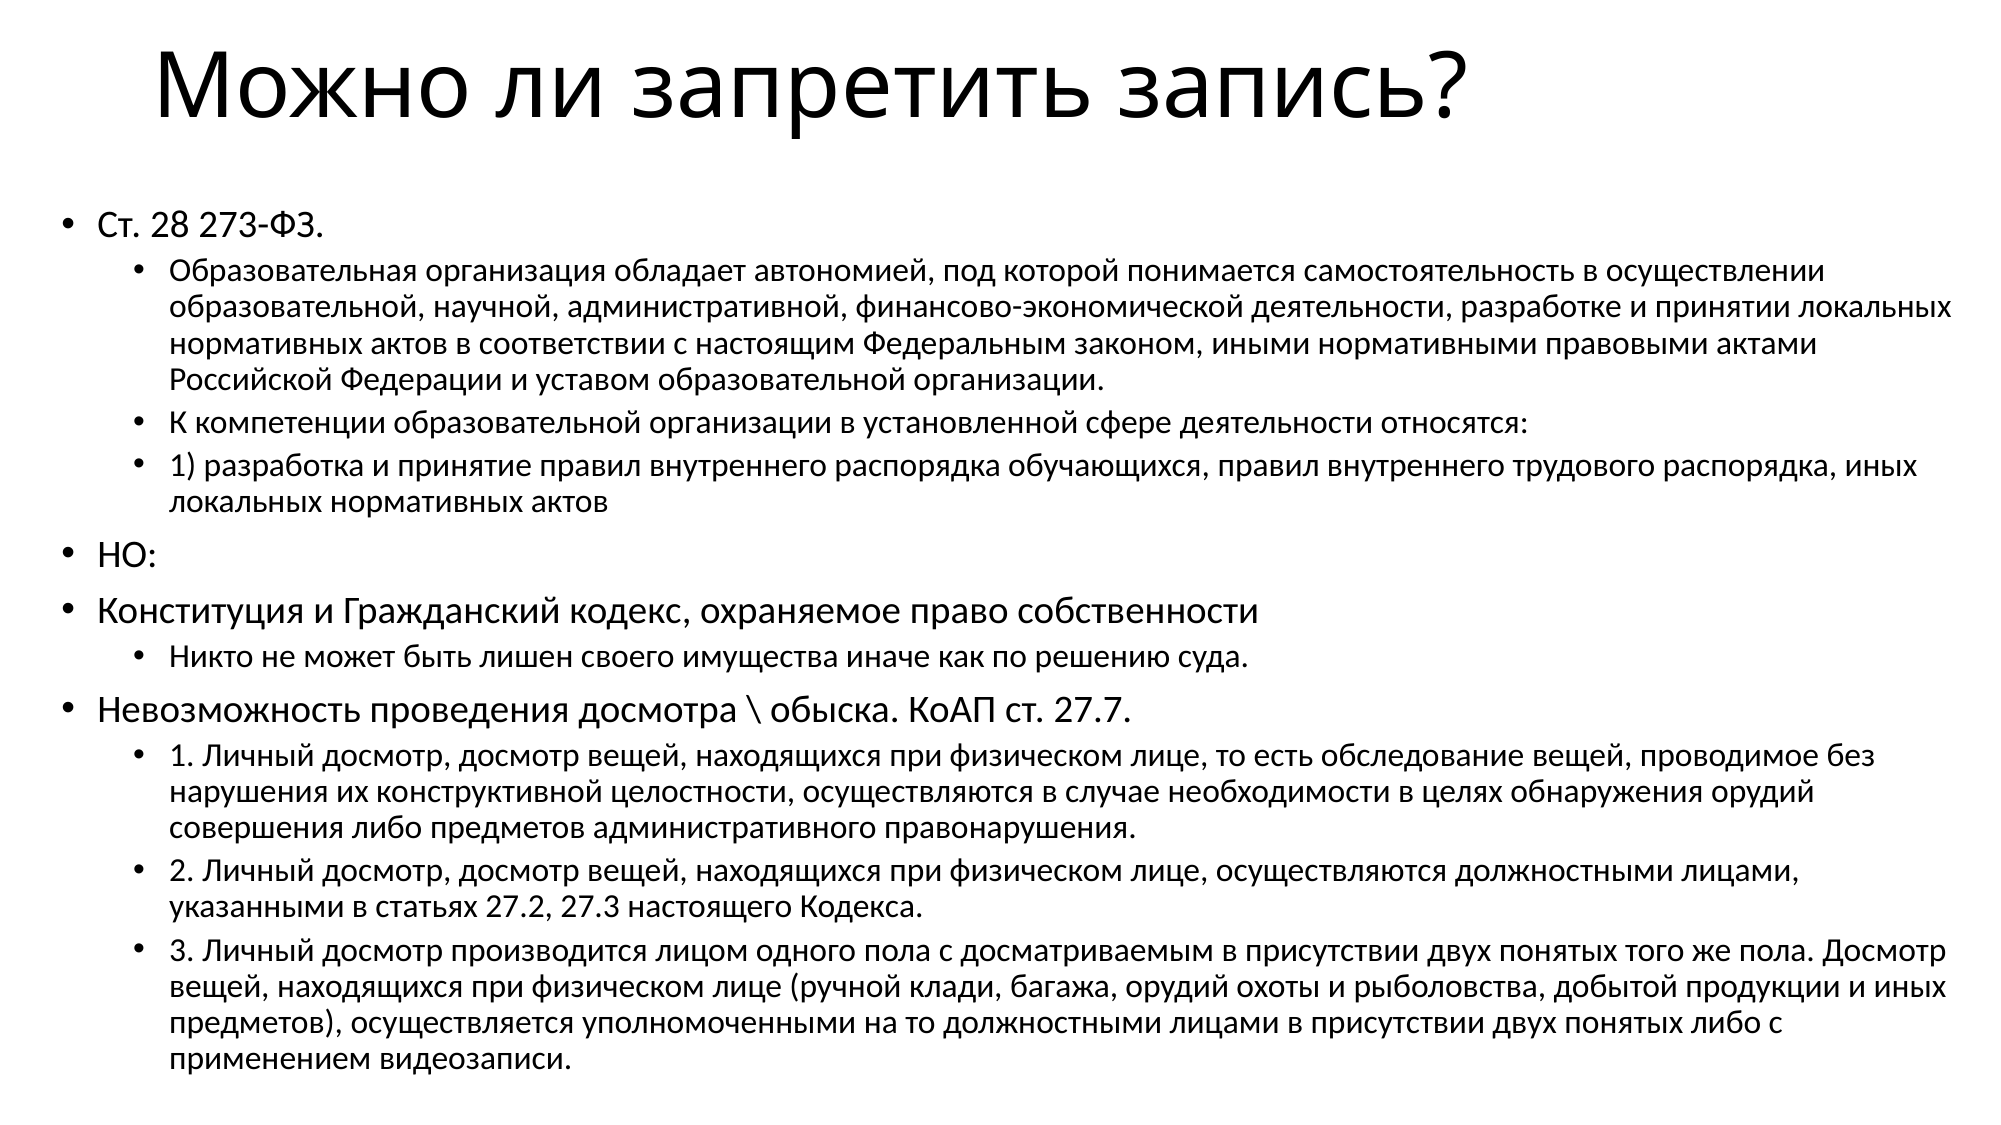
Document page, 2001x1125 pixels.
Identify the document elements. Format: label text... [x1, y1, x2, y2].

title Можно ли запретить запись? [137, 0, 1863, 196]
list Ст. 28 273-ФЗ. Образовательная организация обладает автономией, под которой понимается самостоятельность в осуществлении образовательной, научной, административной, финансово-экономической деятельности, разработке и принятии локальных нормативных актов в соответствии с настоящим Федеральным законом, иными нормативными правовыми актами Российской Федерации и уставом образовательной организации. К компетенции образовательной организации в установленной сфере деятельности относятся: 1) разработка и принятие правил внутреннего распорядка обучающихся, правил внутреннего трудового распорядка, иных локальных нормативных актов НО: Конституция и Гражданский кодекс, охраняемое право собственности Никто не может быть лишен своего имущества иначе как по решению суда. Невозможность проведения досмотра \ обыска. КоАП ст. 27.7. 1. Личный досмотр, досмотр вещей, находящихся при физическом лице, то есть обследование вещей, проводимое без нарушения их конструктивной целостности, осуществляются в случае необходимости в целях обнаружения орудий совершения либо предметов административного правонарушения. 2. Личный досмотр, досмотр вещей, находящихся при физическом лице, осуществляются должностными лицами, указанными в статьях 27.2, 27.3 настоящего Кодекса. 3. Личный досмотр производится лицом одного пола с досматриваемым в присутствии двух понятых того же пола. Досмотр вещей, находящихся при физическом лице (ручной клади, багажа, орудий охоты и рыболовства, добытой продукции и иных предметов), осуществляется уполномоченными на то должностными лицами в присутствии двух понятых либо с применением видеозаписи. [46, 196, 1978, 1091]
